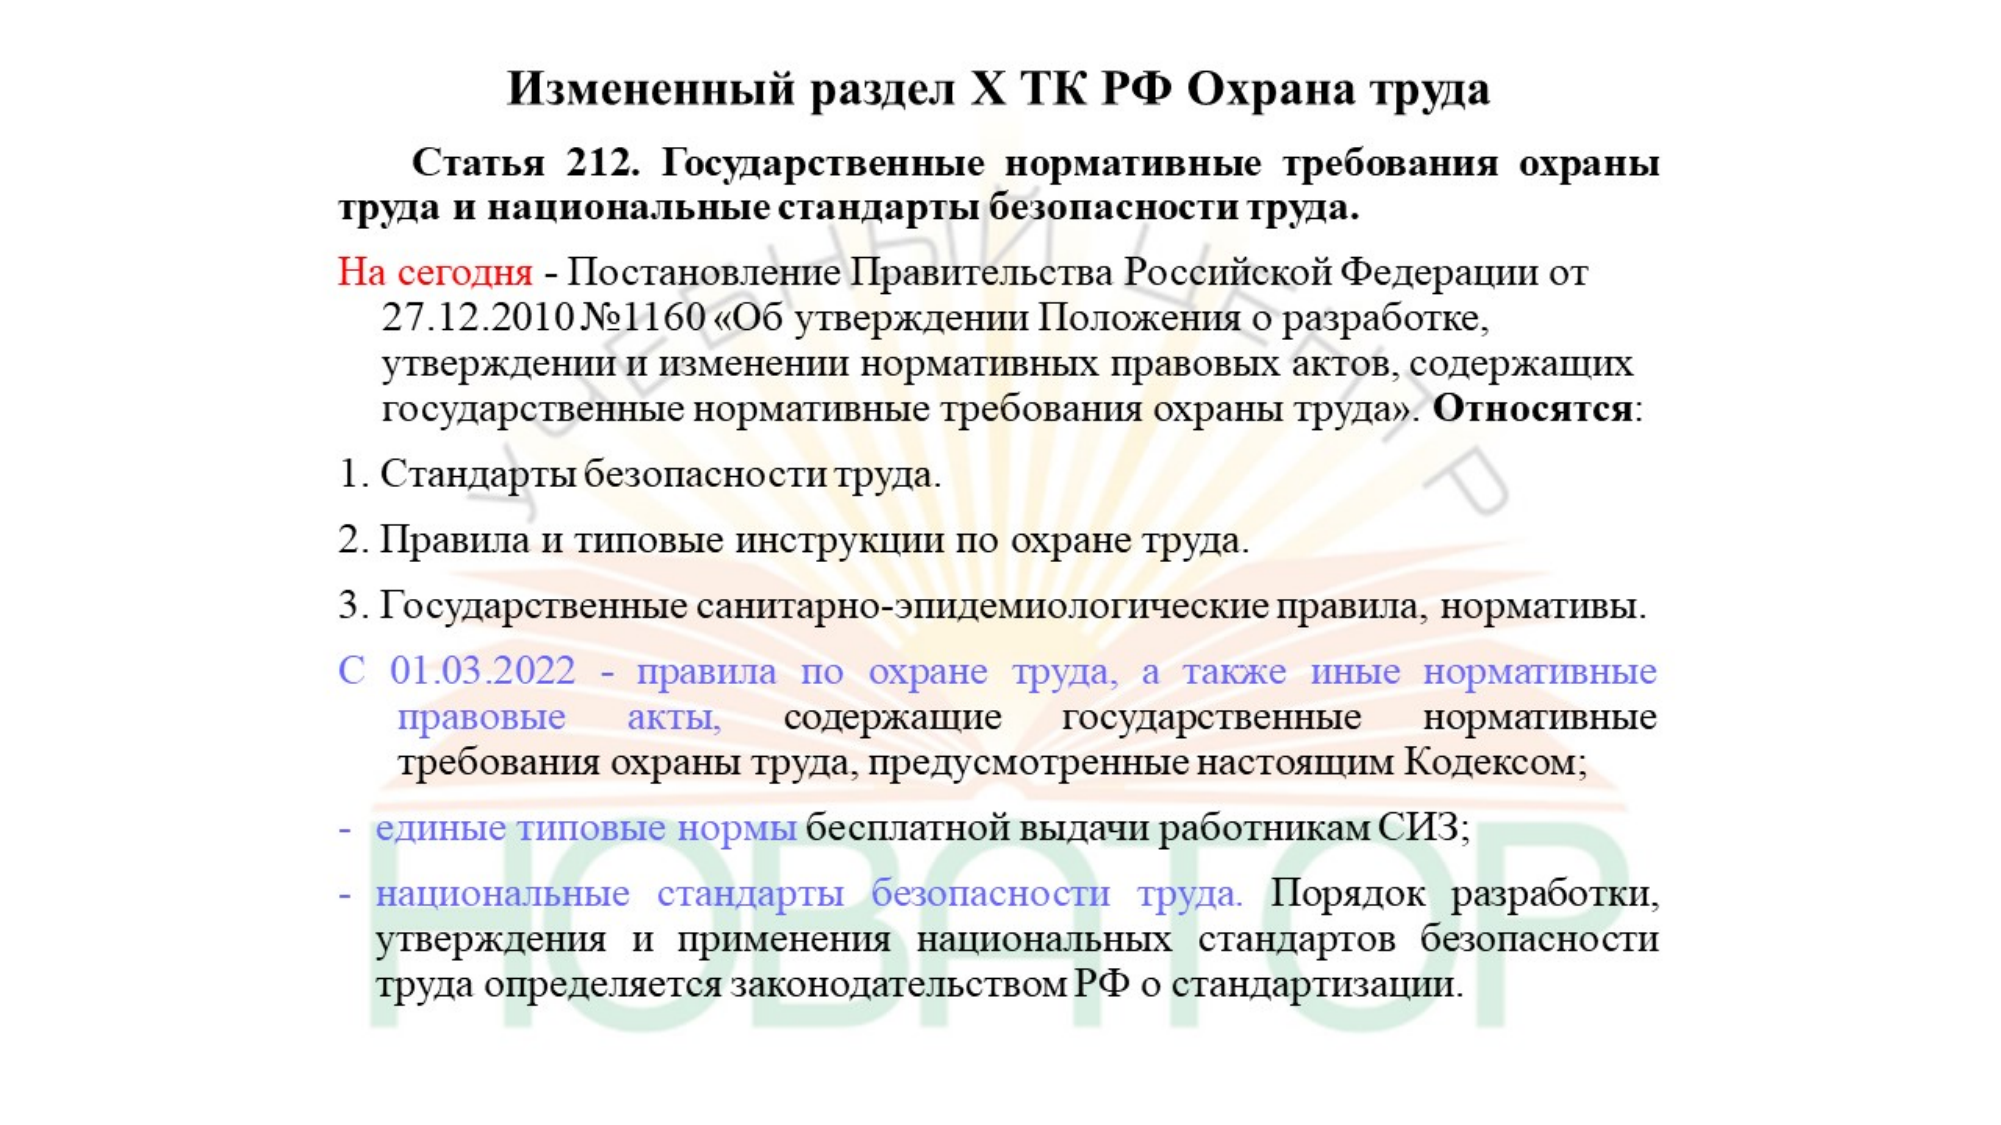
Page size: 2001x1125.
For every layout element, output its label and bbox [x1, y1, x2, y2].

picture [249, 0, 1750, 1125]
